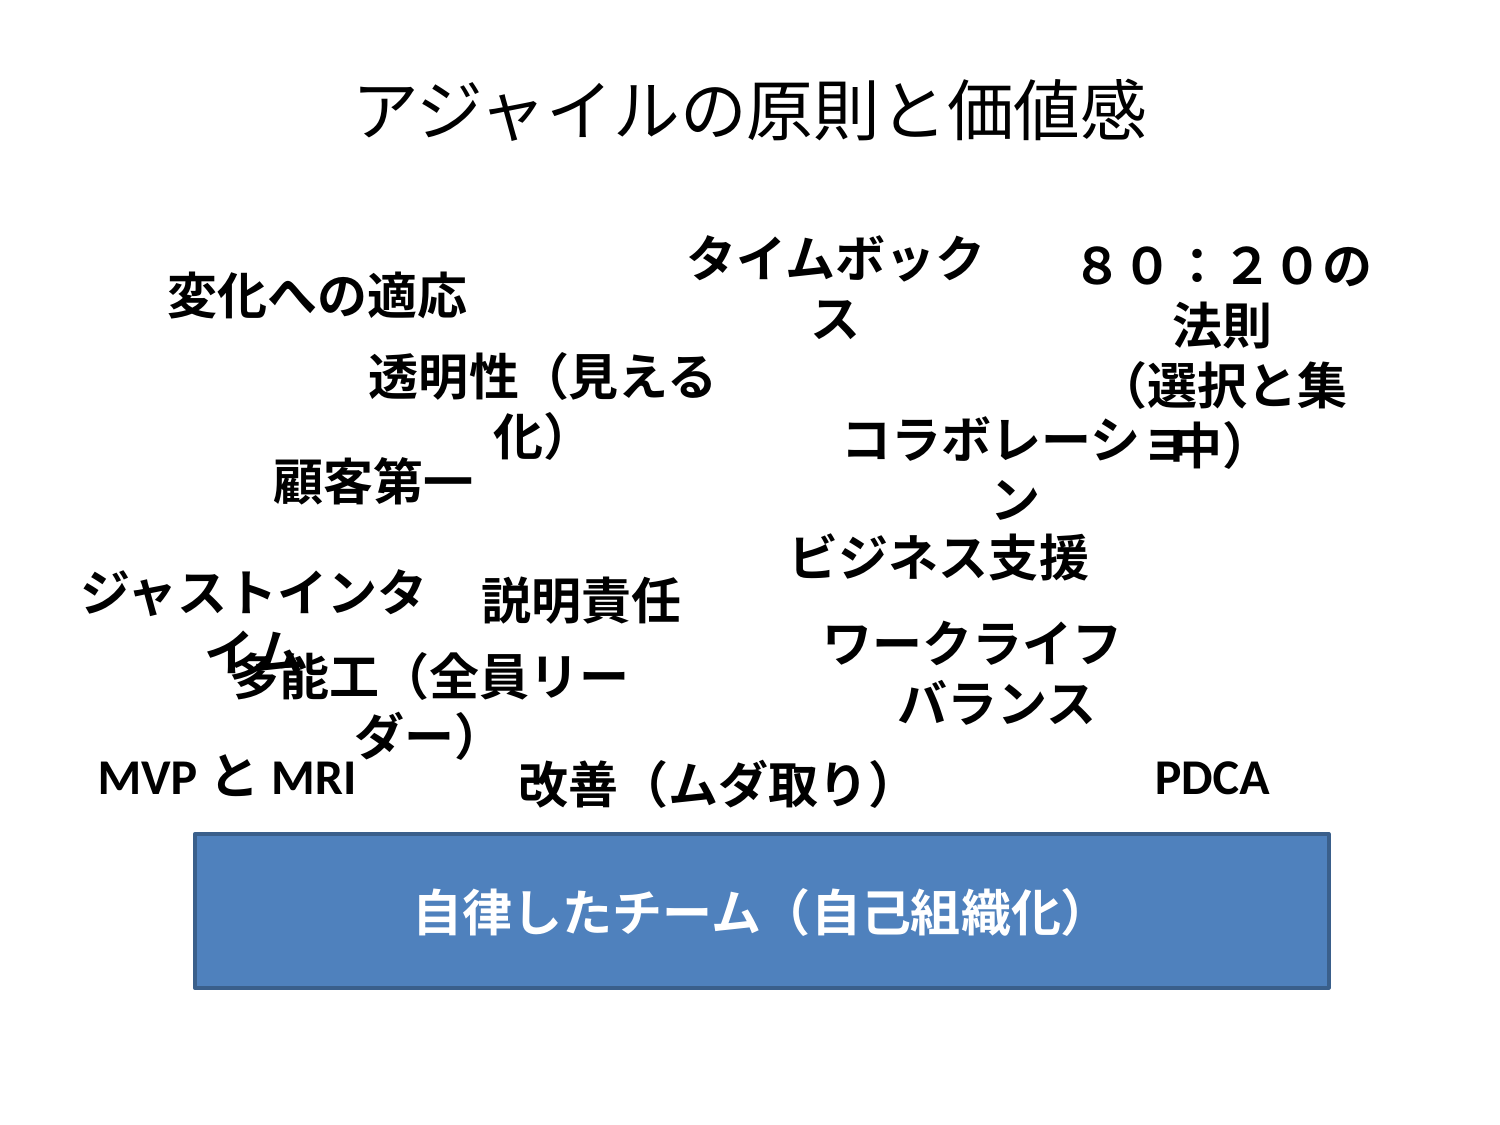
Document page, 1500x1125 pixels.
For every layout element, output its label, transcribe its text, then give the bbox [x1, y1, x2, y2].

title アジャイルの原則と価値感 [75, 45, 1425, 173]
text_box コラボレーション [809, 400, 1223, 536]
text_box 顧客第一 [196, 443, 551, 518]
text_box 説明責任 [467, 562, 759, 638]
text_box 透明性（見える化） [324, 338, 762, 473]
text_box ８０：２０の法則 （選択と集中） [1045, 227, 1400, 482]
text_box 改善（ムダ取り） [501, 745, 936, 821]
text_box 変化への適応 [140, 257, 495, 333]
text_box ジャストインタイム [41, 554, 467, 689]
text_box タイムボックス [658, 219, 1013, 355]
text_box 自律したチーム（自己組織化） [193, 832, 1331, 990]
text_box PDCA [1035, 737, 1390, 812]
text_box 多能工（全員リーダー） [140, 638, 719, 773]
text_box MVPとMRI [49, 737, 405, 812]
text_box ビジネス支援 [761, 518, 1117, 594]
text_box ワークライフ バランス [795, 604, 1150, 740]
